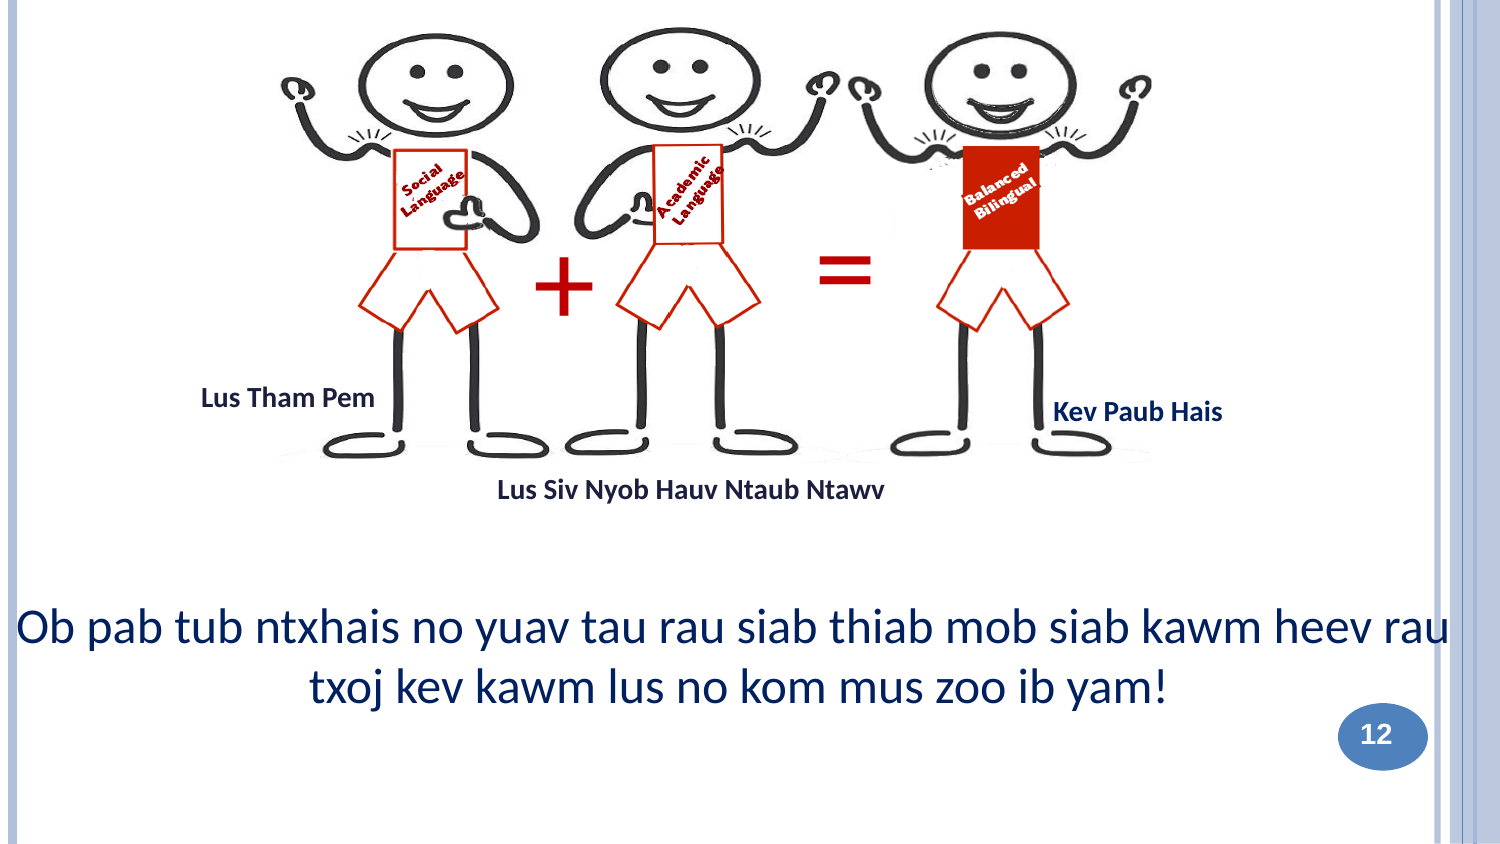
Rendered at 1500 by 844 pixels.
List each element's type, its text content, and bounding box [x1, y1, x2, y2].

text_box Ob pab tub ntxhais no yuav tau rau siab thiab mob siab kawm heev rau txoj kev kawm lus no kom mus zoo ib yam! [0, 585, 1467, 723]
text_box Kev Paub Hais [1158, 384, 1314, 435]
text_box Lus Tham Pem [186, 371, 274, 421]
slide_number 12 [1327, 723, 1426, 763]
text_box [279, 25, 1155, 464]
text_box Lus Siv Nyob Hauv Ntaub Ntawv [482, 471, 915, 513]
